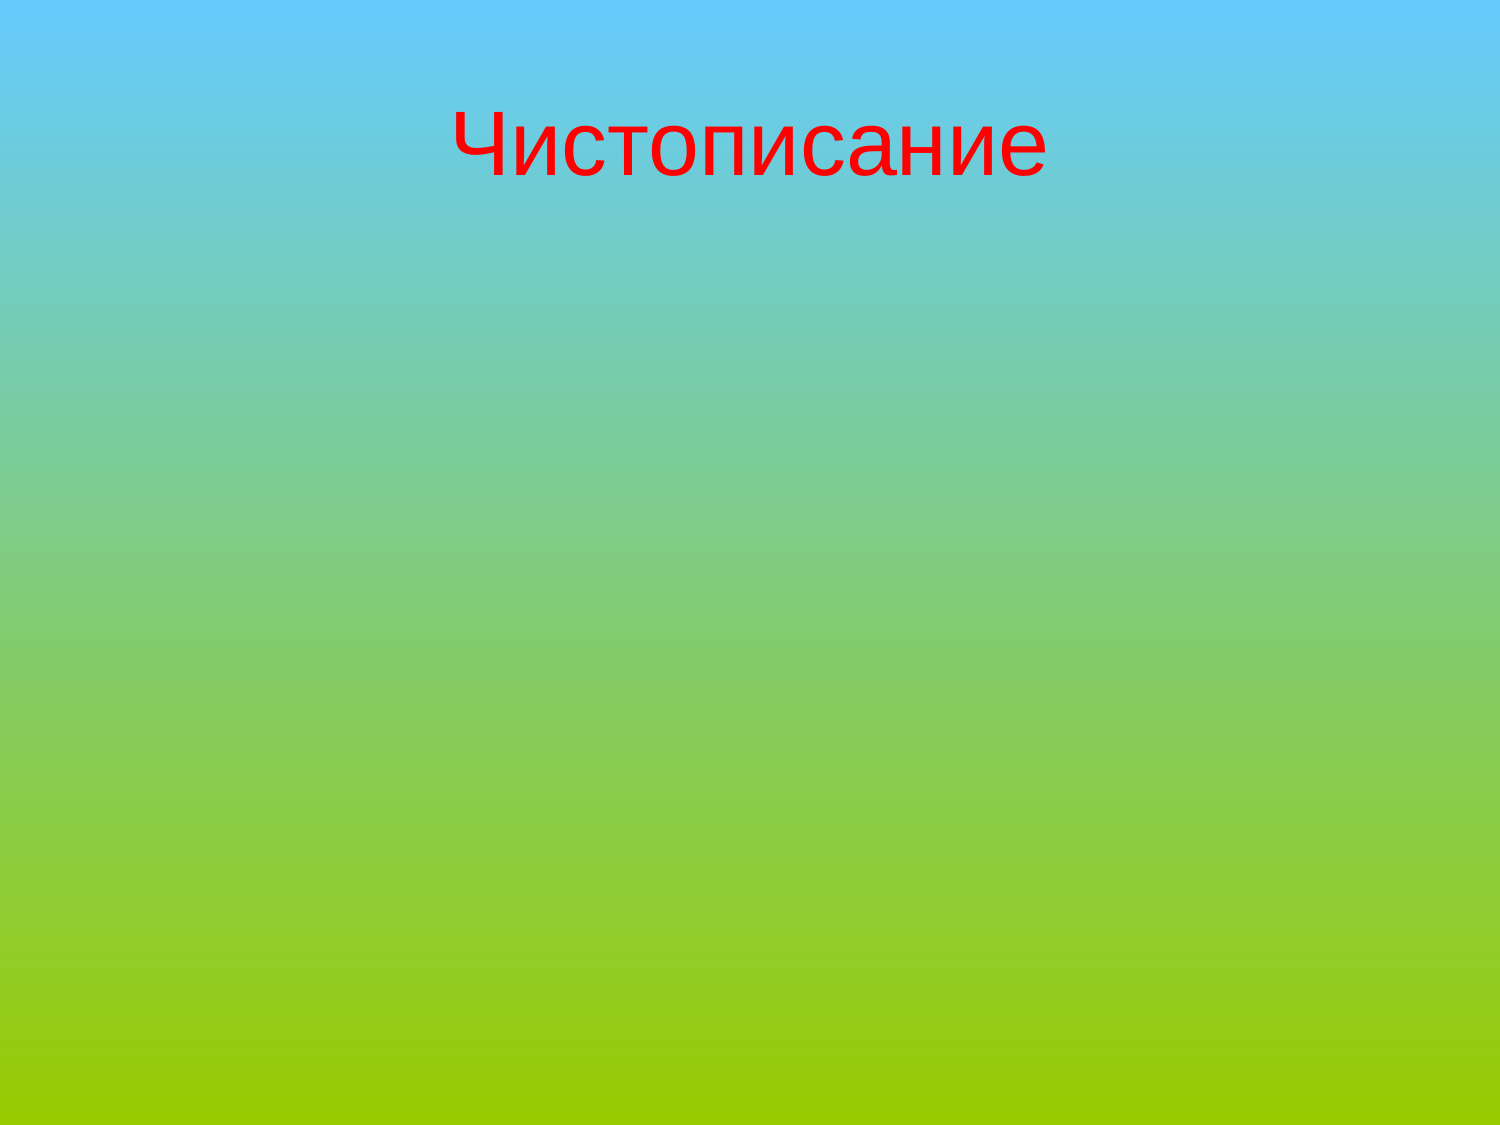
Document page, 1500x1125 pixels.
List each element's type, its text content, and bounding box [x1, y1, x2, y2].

title Чистописание [74, 44, 1426, 233]
